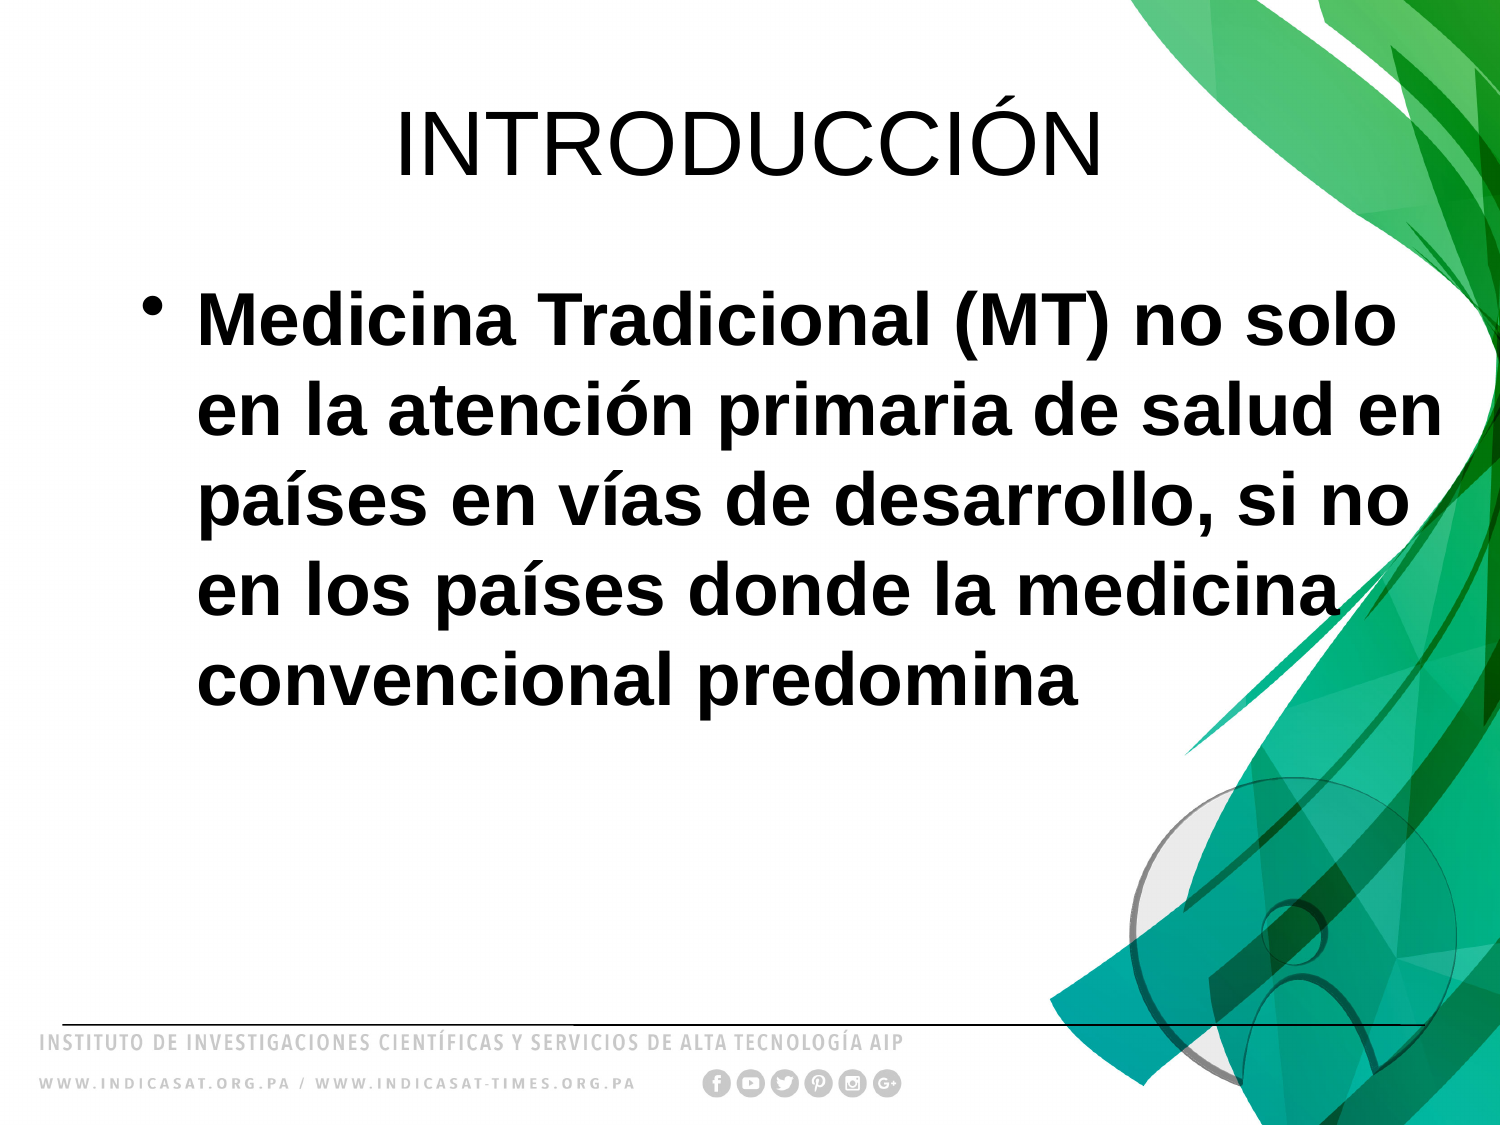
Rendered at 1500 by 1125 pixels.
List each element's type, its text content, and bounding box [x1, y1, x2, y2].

title INTRODUCCIÓN [74, 44, 1426, 233]
list Medicina Tradicional (MT) no solo en la atención primaria de salud en países en vías de desarrollo, si no en los países donde la medicina convencional predomina [124, 262, 1488, 988]
picture [0, 0, 1500, 1125]
